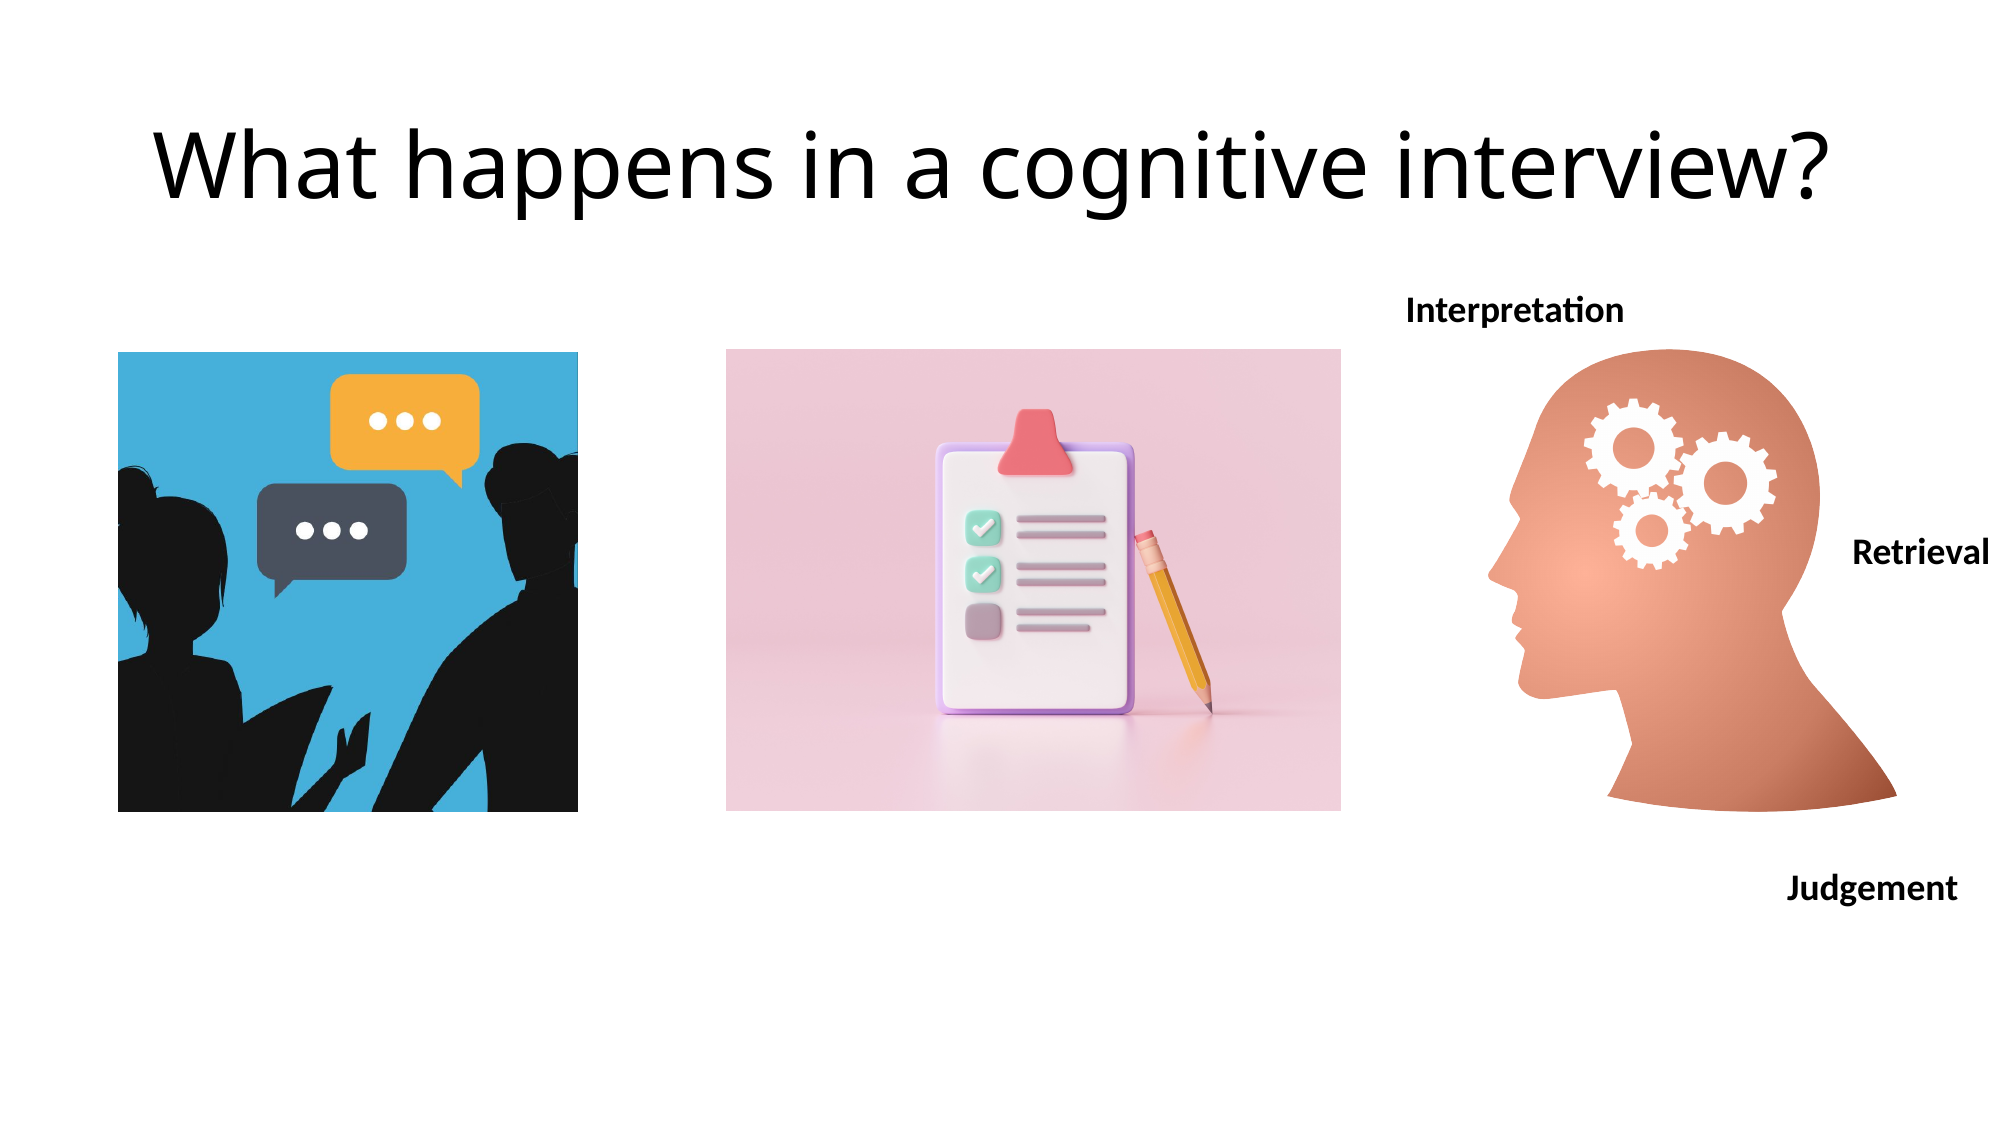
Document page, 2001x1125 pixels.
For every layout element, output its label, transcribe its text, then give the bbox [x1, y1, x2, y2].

title What happens in a cognitive interview? [137, 59, 1863, 278]
text_box Retrieval [1897, 519, 2000, 580]
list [118, 352, 578, 812]
picture [1488, 349, 1897, 812]
text_box Interpretation [1390, 277, 1804, 337]
text_box Judgement [1772, 855, 2000, 916]
picture [726, 349, 1341, 811]
